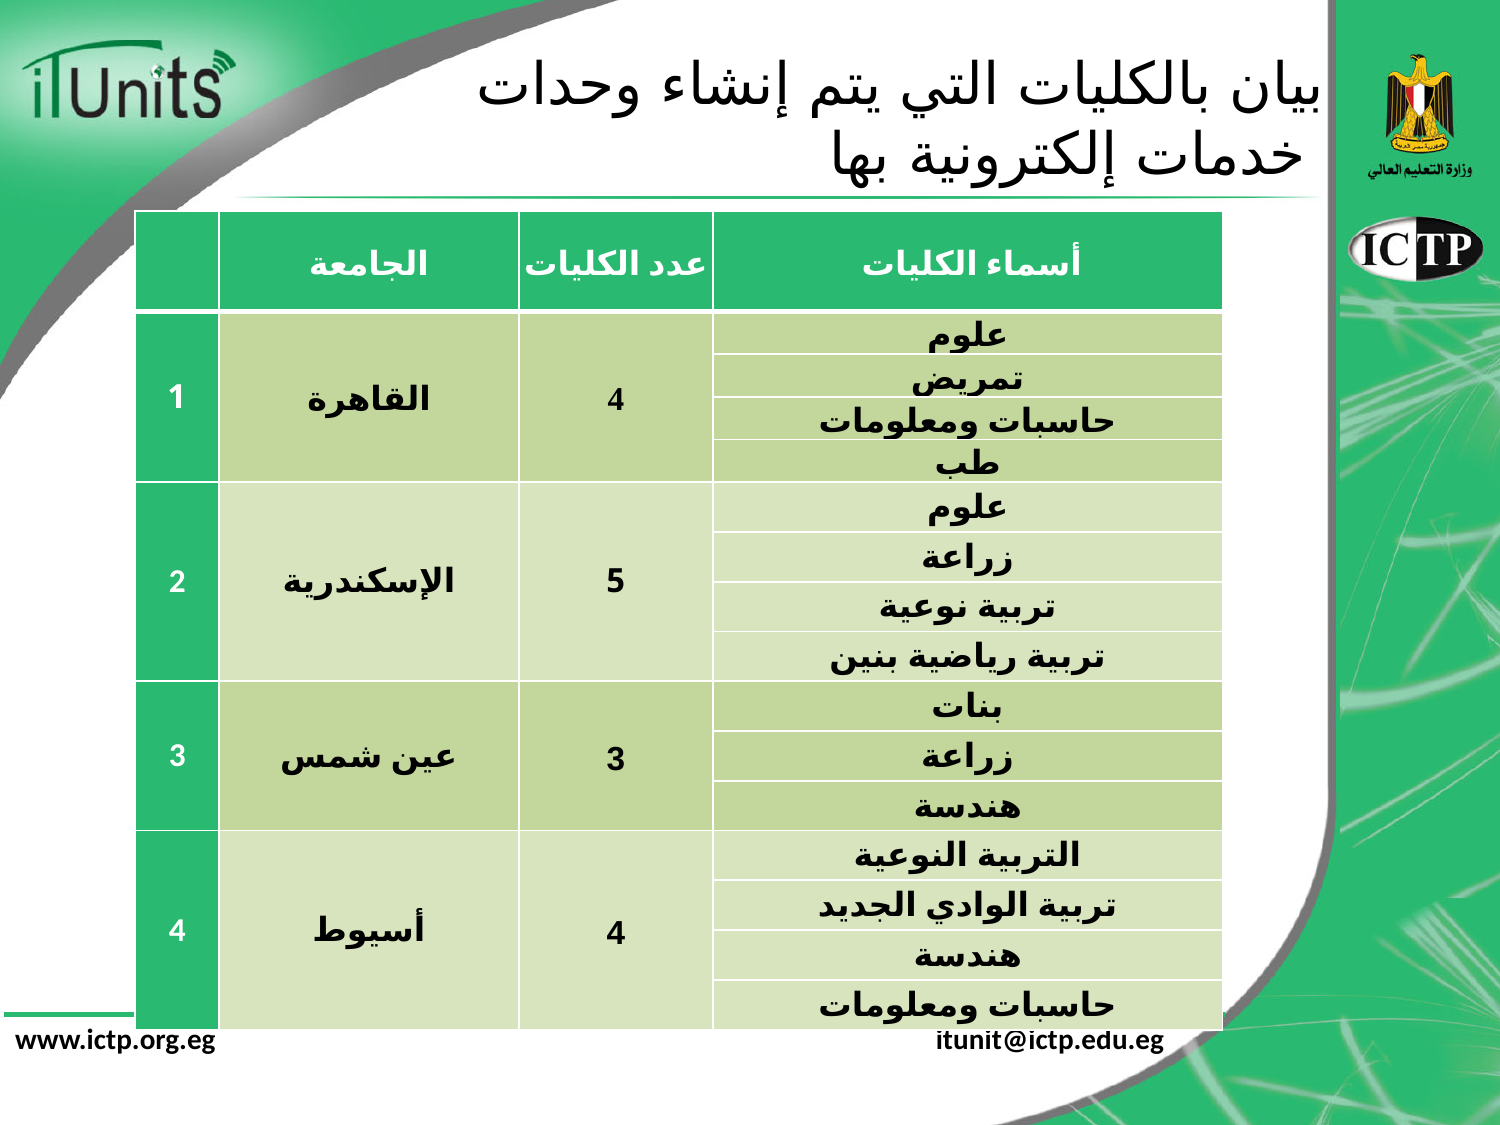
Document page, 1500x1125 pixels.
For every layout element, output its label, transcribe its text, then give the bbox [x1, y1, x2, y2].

table_header عدد الكليات [520, 212, 712, 309]
table_cell هندسة [714, 782, 1222, 830]
table_header أسماء الكليات [714, 212, 1222, 309]
table_cell حاسبات ومعلومات [714, 981, 1222, 1029]
table_cell هندسة [714, 931, 1222, 979]
table_cell القاهرة [220, 314, 518, 481]
table_cell تربية رياضية بنين [714, 632, 1222, 680]
table_cell 4 [520, 831, 712, 1029]
table_cell طب [714, 440, 1222, 481]
table_cell زراعة [714, 533, 1222, 581]
title بيان بالكليات التي يتم إنشاء وحدات خدمات إلكترونية بها [97, 21, 1340, 211]
table_cell تمريض [714, 355, 1222, 396]
table_cell حاسبات ومعلومات [714, 398, 1222, 439]
table_cell عين شمس [220, 682, 518, 830]
table_cell 3 [520, 682, 712, 830]
table_cell الإسكندرية [220, 483, 518, 680]
table_cell علوم [714, 314, 1222, 353]
table_cell تربية الوادي الجديد [714, 881, 1222, 929]
table_cell 4 [520, 314, 712, 481]
table_cell بنات [714, 682, 1222, 730]
table_header الجامعة [220, 212, 518, 309]
table_header [136, 212, 218, 309]
table_cell 5 [520, 483, 712, 680]
table_cell 3 [136, 682, 218, 830]
table_cell 4 [136, 831, 218, 1029]
table_cell 1 [136, 314, 218, 481]
picture [0, 0, 1500, 1125]
table_cell علوم [714, 483, 1222, 531]
table_cell 2 [136, 483, 218, 680]
table_cell التربية النوعية [714, 831, 1222, 879]
table_cell أسيوط [220, 831, 518, 1029]
table_cell زراعة [714, 732, 1222, 780]
table_cell تربية نوعية [714, 583, 1222, 631]
